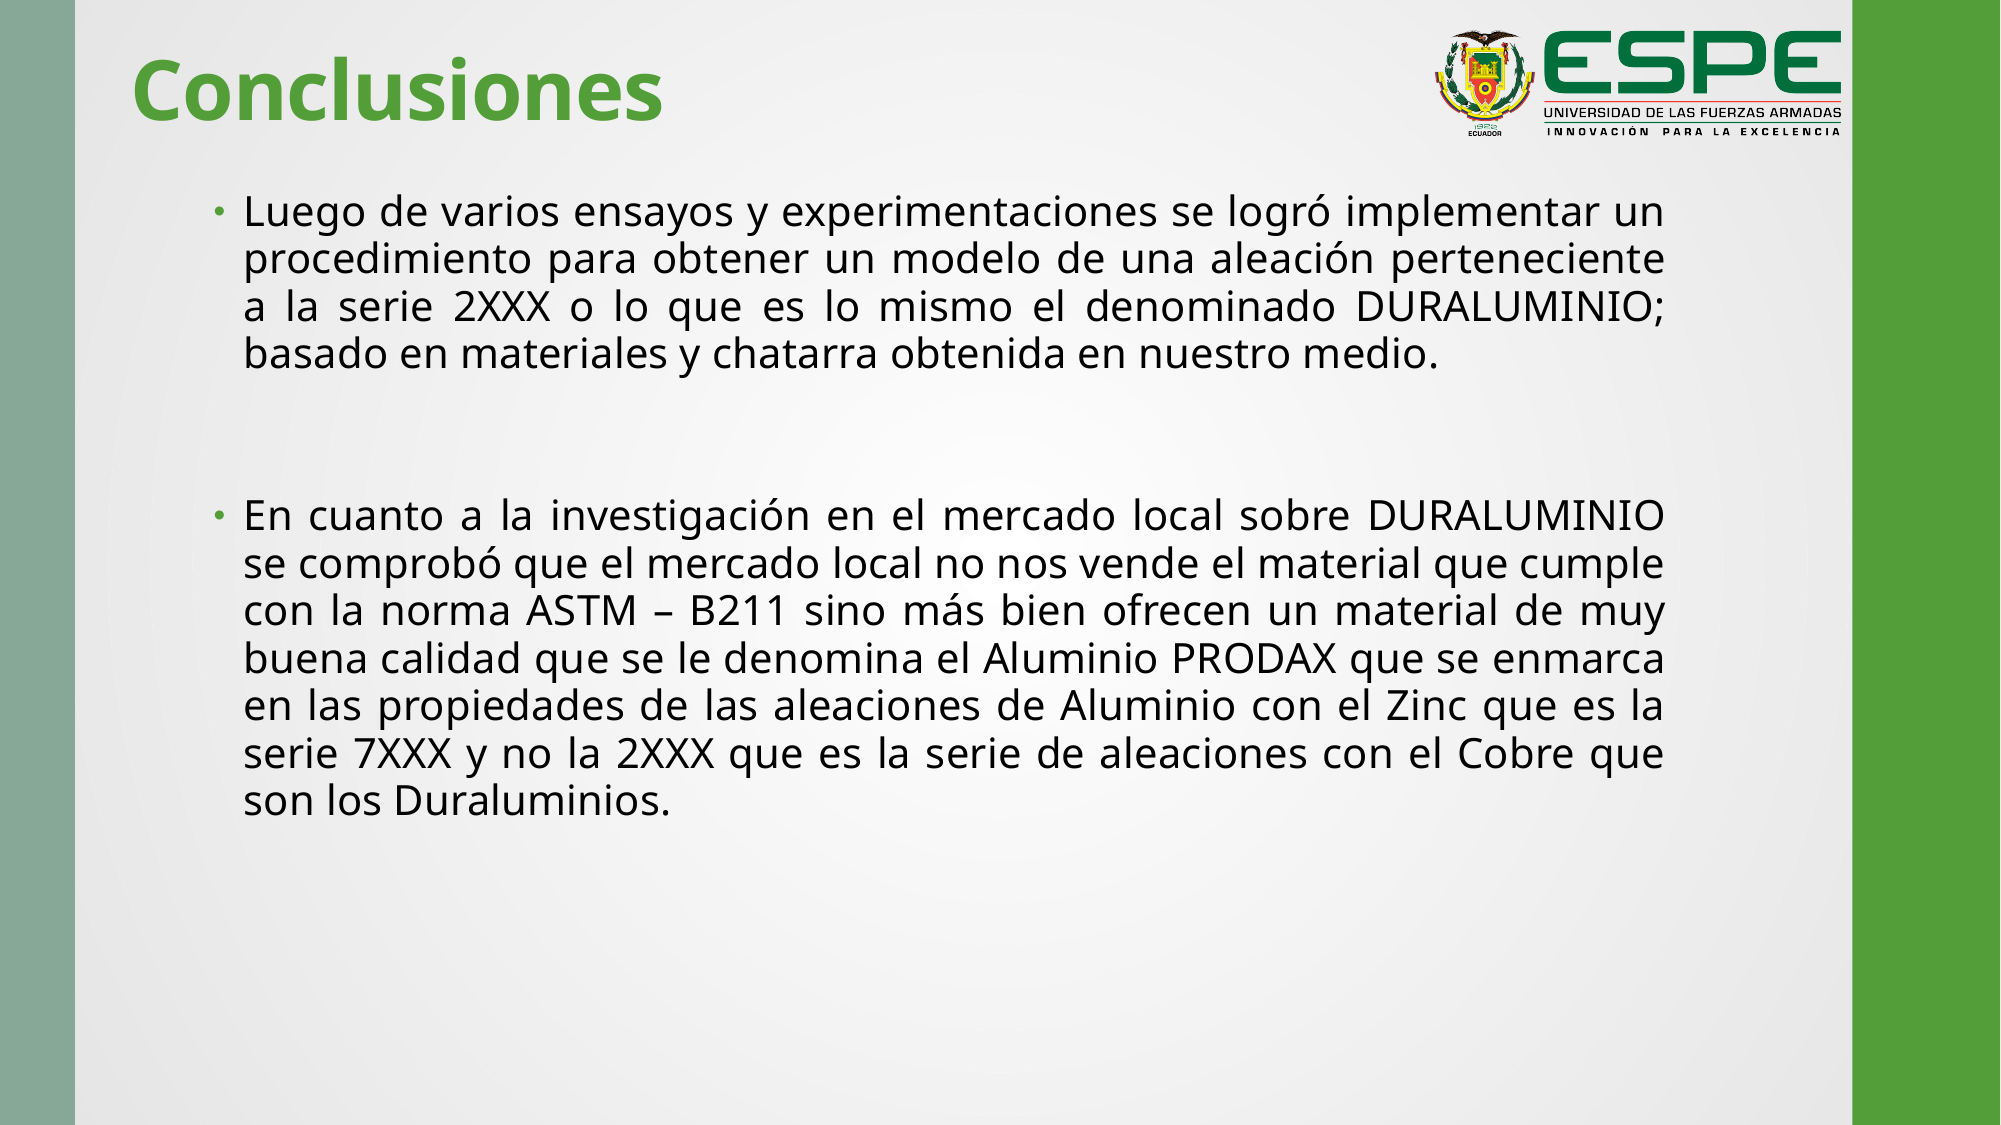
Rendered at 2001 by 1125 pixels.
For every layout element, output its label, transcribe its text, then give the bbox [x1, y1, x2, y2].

picture [1435, 30, 1841, 136]
text_box Conclusiones [115, 0, 1436, 146]
list Luego de varios ensayos y experimentaciones se logró implementar un procedimiento para obtener un modelo de una aleación perteneciente a la serie 2XXX o lo que es lo mismo el denominado DURALUMINIO; basado en materiales y chatarra obtenida en nuestro medio. En cuanto a la investigación en el mercado local sobre DURALUMINIO se comprobó que el mercado local no nos vende el material que cumple con la norma ASTM – B211 sino más bien ofrecen un material de muy buena calidad que se le denomina el Aluminio PRODAX que se enmarca en las propiedades de las aleaciones de Aluminio con el Zinc que es la serie 7XXX y no la 2XXX que es la serie de aleaciones con el Cobre que son los Duraluminios. [198, 180, 1683, 1064]
